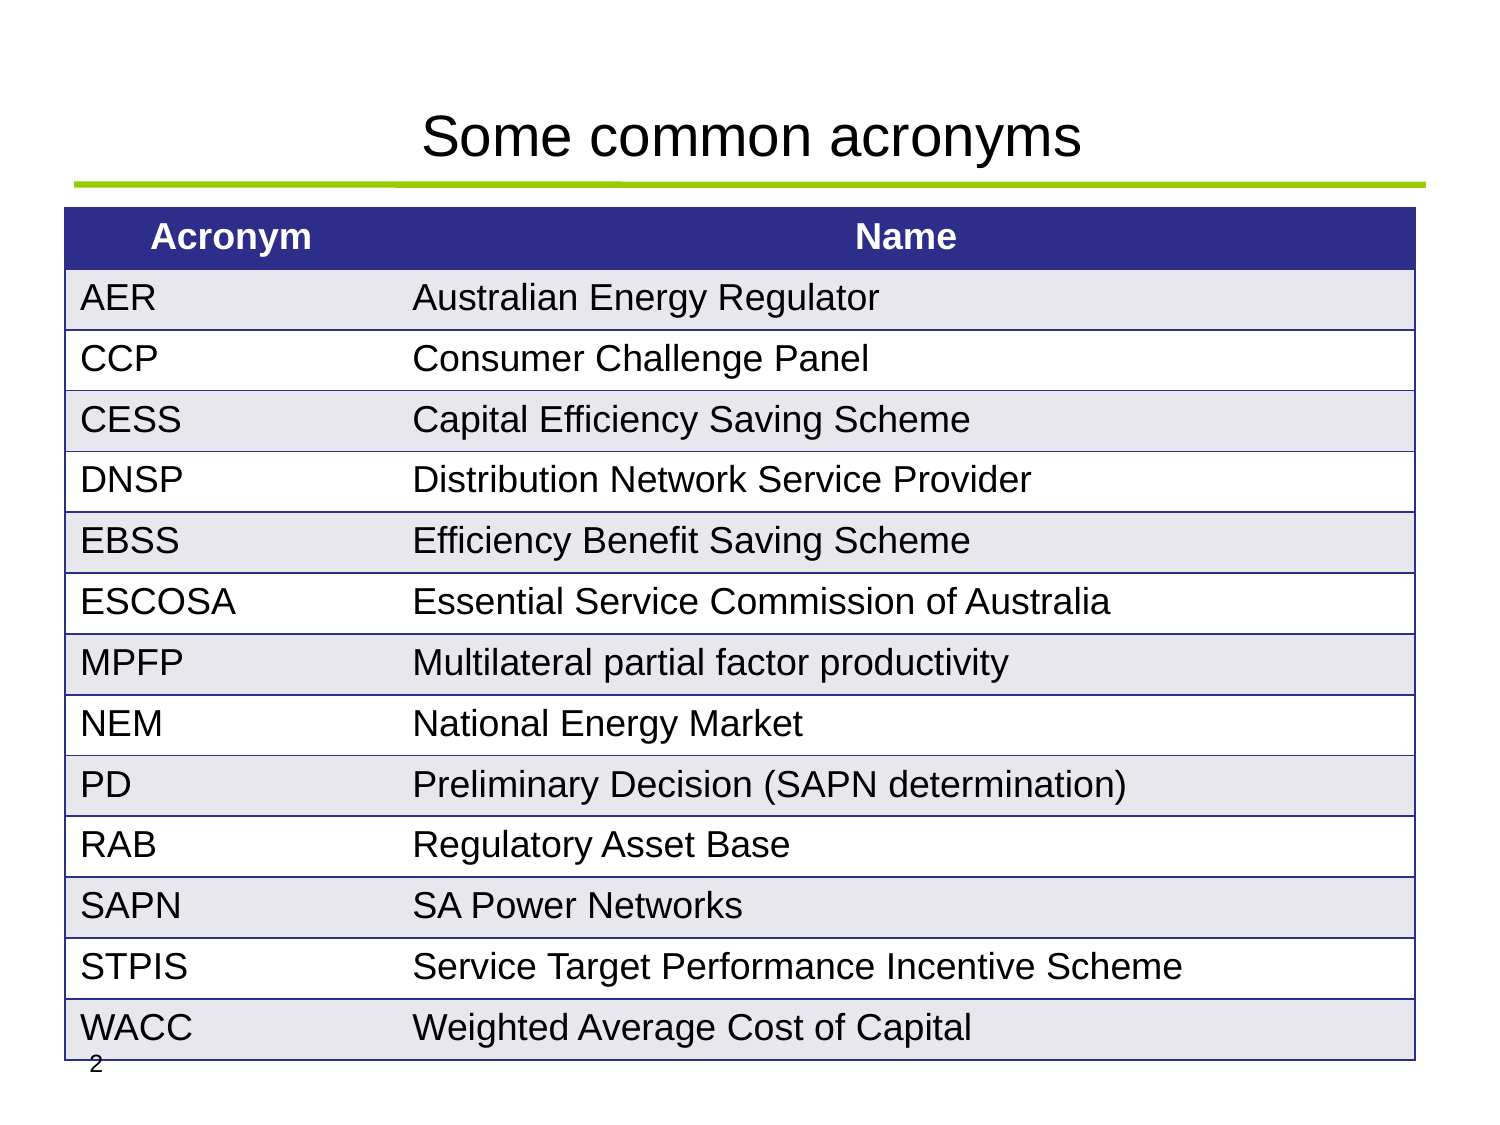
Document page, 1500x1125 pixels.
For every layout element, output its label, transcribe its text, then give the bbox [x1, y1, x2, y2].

table_cell EBSS [66, 513, 397, 572]
slide_number 2 [74, 1009, 195, 1089]
table_cell AER [66, 270, 397, 329]
table_cell Multilateral partial factor productivity [397, 635, 1414, 694]
table_cell ESCOSA [66, 574, 397, 633]
table_cell Consumer Challenge Panel [397, 331, 1414, 390]
table_cell Service Target Performance Incentive Scheme [397, 939, 1414, 998]
table_header Name [397, 209, 1414, 268]
table_cell STPIS [66, 939, 397, 998]
table_cell RAB [66, 817, 397, 876]
title Some common acronyms [76, 78, 1427, 188]
table_cell DNSP [66, 452, 397, 511]
table_cell SAPN [66, 878, 397, 937]
table_cell WACC [66, 1000, 397, 1059]
table_cell CCP [66, 331, 397, 390]
table_cell MPFP [66, 635, 397, 694]
table_cell Weighted Average Cost of Capital [397, 1000, 1414, 1059]
table_cell PD [66, 756, 397, 815]
table_header Acronym [66, 209, 397, 268]
table_cell Efficiency Benefit Saving Scheme [397, 513, 1414, 572]
table_cell CESS [66, 391, 397, 451]
table_cell National Energy Market [397, 696, 1414, 755]
table_cell Capital Efficiency Saving Scheme [397, 391, 1414, 451]
table_cell Preliminary Decision (SAPN determination) [397, 756, 1414, 815]
table_cell Australian Energy Regulator [397, 270, 1414, 329]
table_cell SA Power Networks [397, 878, 1414, 937]
table_cell Essential Service Commission of Australia [397, 574, 1414, 633]
table_cell Regulatory Asset Base [397, 817, 1414, 876]
table_cell NEM [66, 696, 397, 755]
table_cell Distribution Network Service Provider [397, 452, 1414, 511]
